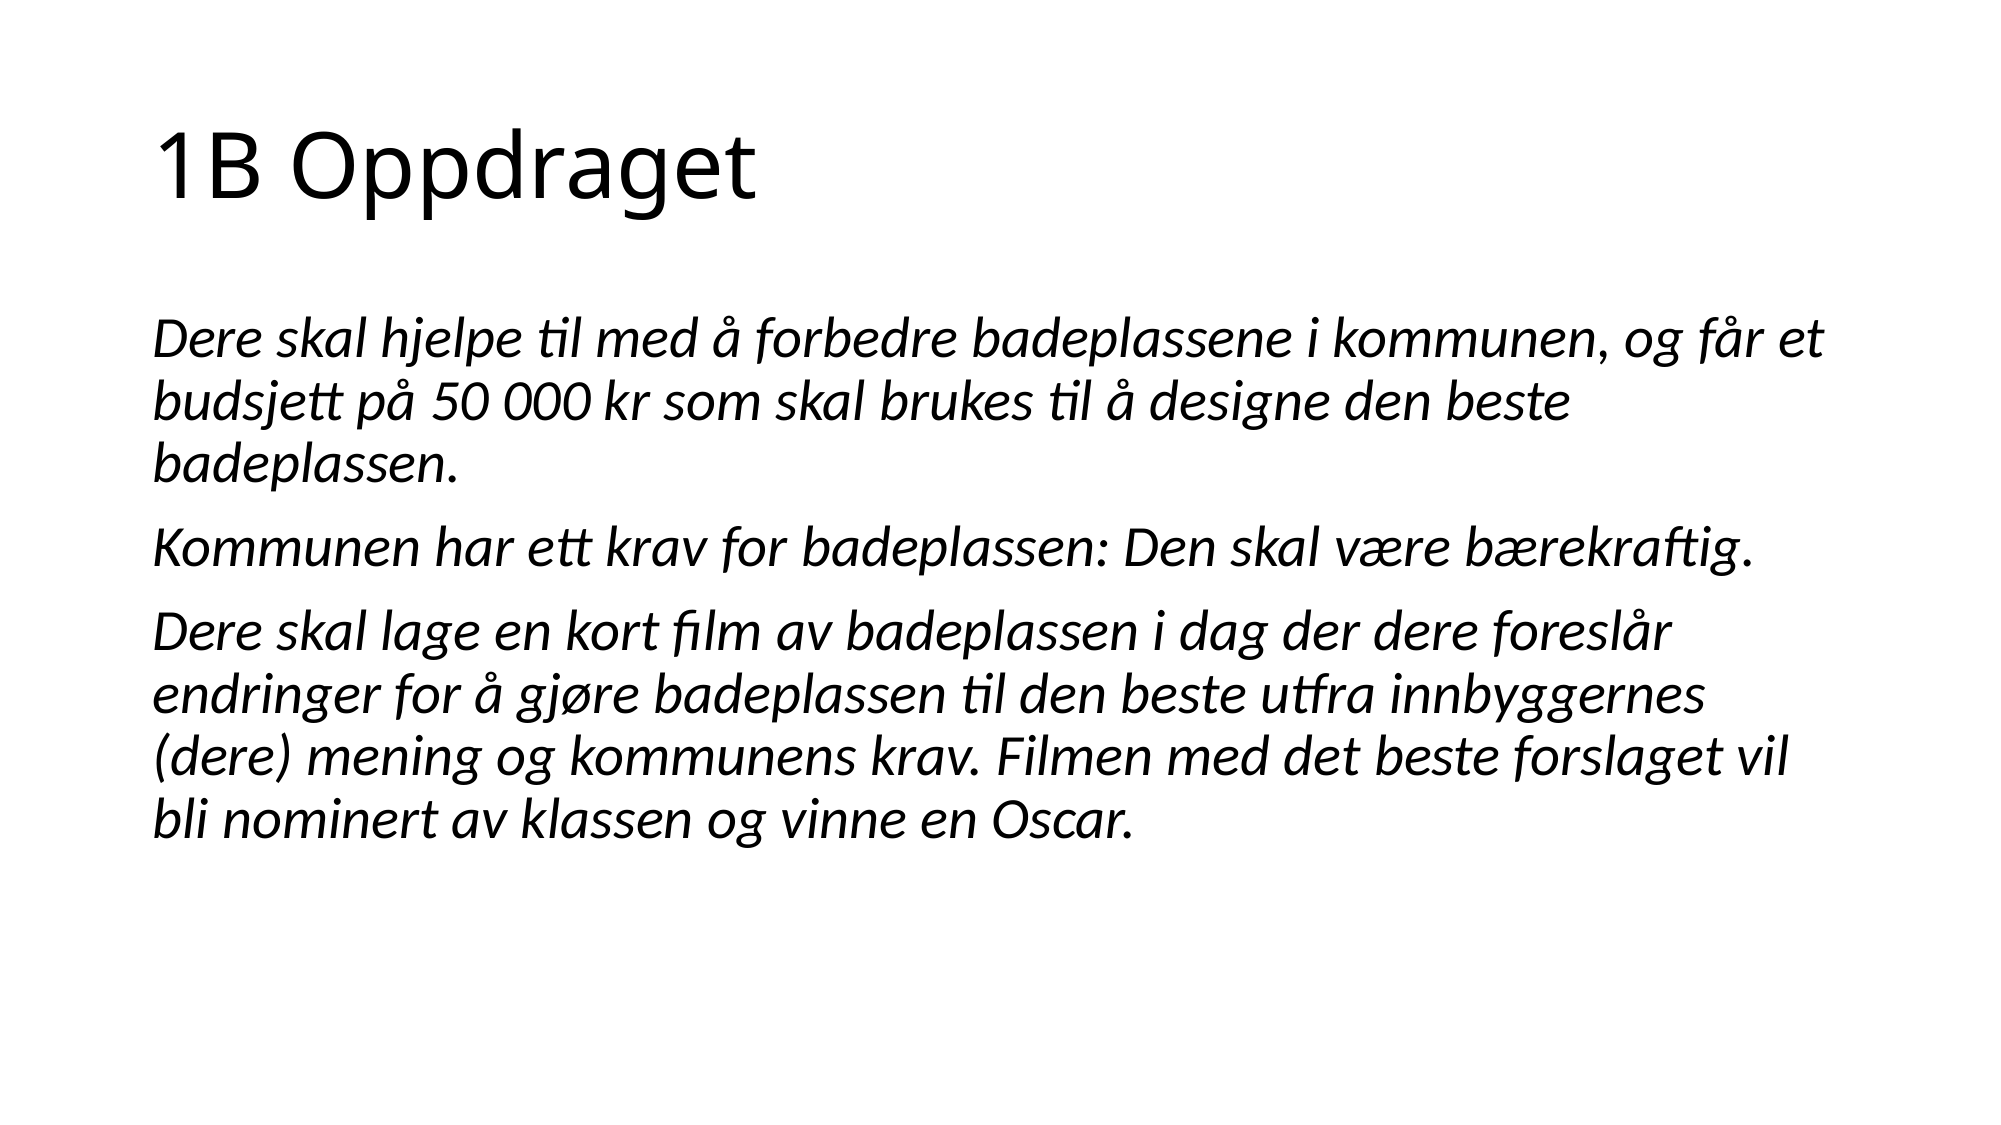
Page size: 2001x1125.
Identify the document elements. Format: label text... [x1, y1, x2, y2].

title 1B Oppdraget [137, 59, 1863, 278]
list Dere skal hjelpe til med å forbedre badeplassene i kommunen, og får et budsjett på 50 000 kr som skal brukes til å designe den beste badeplassen. Kommunen har ett krav for badeplassen: Den skal være bærekraftig. Dere skal lage en kort film av badeplassen i dag der dere foreslår endringer for å gjøre badeplassen til den beste utfra innbyggernes (dere) mening og kommunens krav. Filmen med det beste forslaget vil bli nominert av klassen og vinne en Oscar. [137, 299, 1863, 1014]
